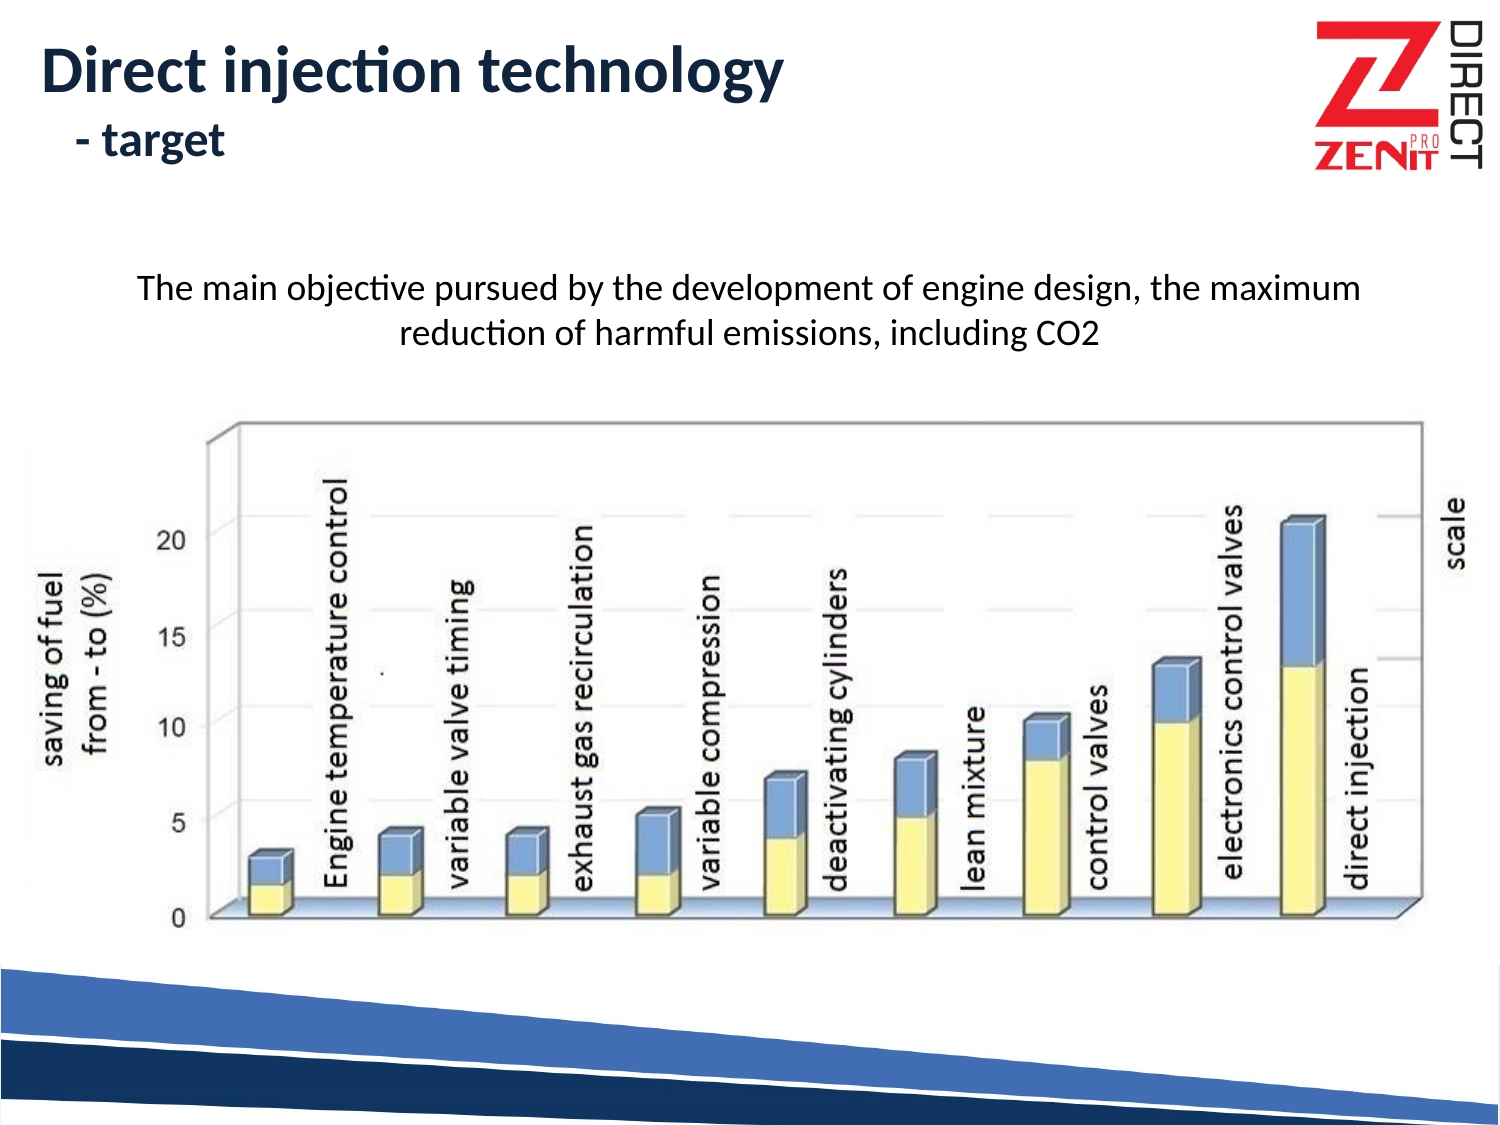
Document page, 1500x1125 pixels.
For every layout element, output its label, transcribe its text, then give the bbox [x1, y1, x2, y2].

text_box The main objective pursued by the development of engine design, the maximum reduction of harmful emissions, including CO2 [53, 255, 1447, 361]
picture [0, 963, 1500, 1125]
text_box Direct injection technology - target [26, 18, 1313, 174]
picture [23, 396, 1477, 938]
picture [1314, 18, 1486, 173]
